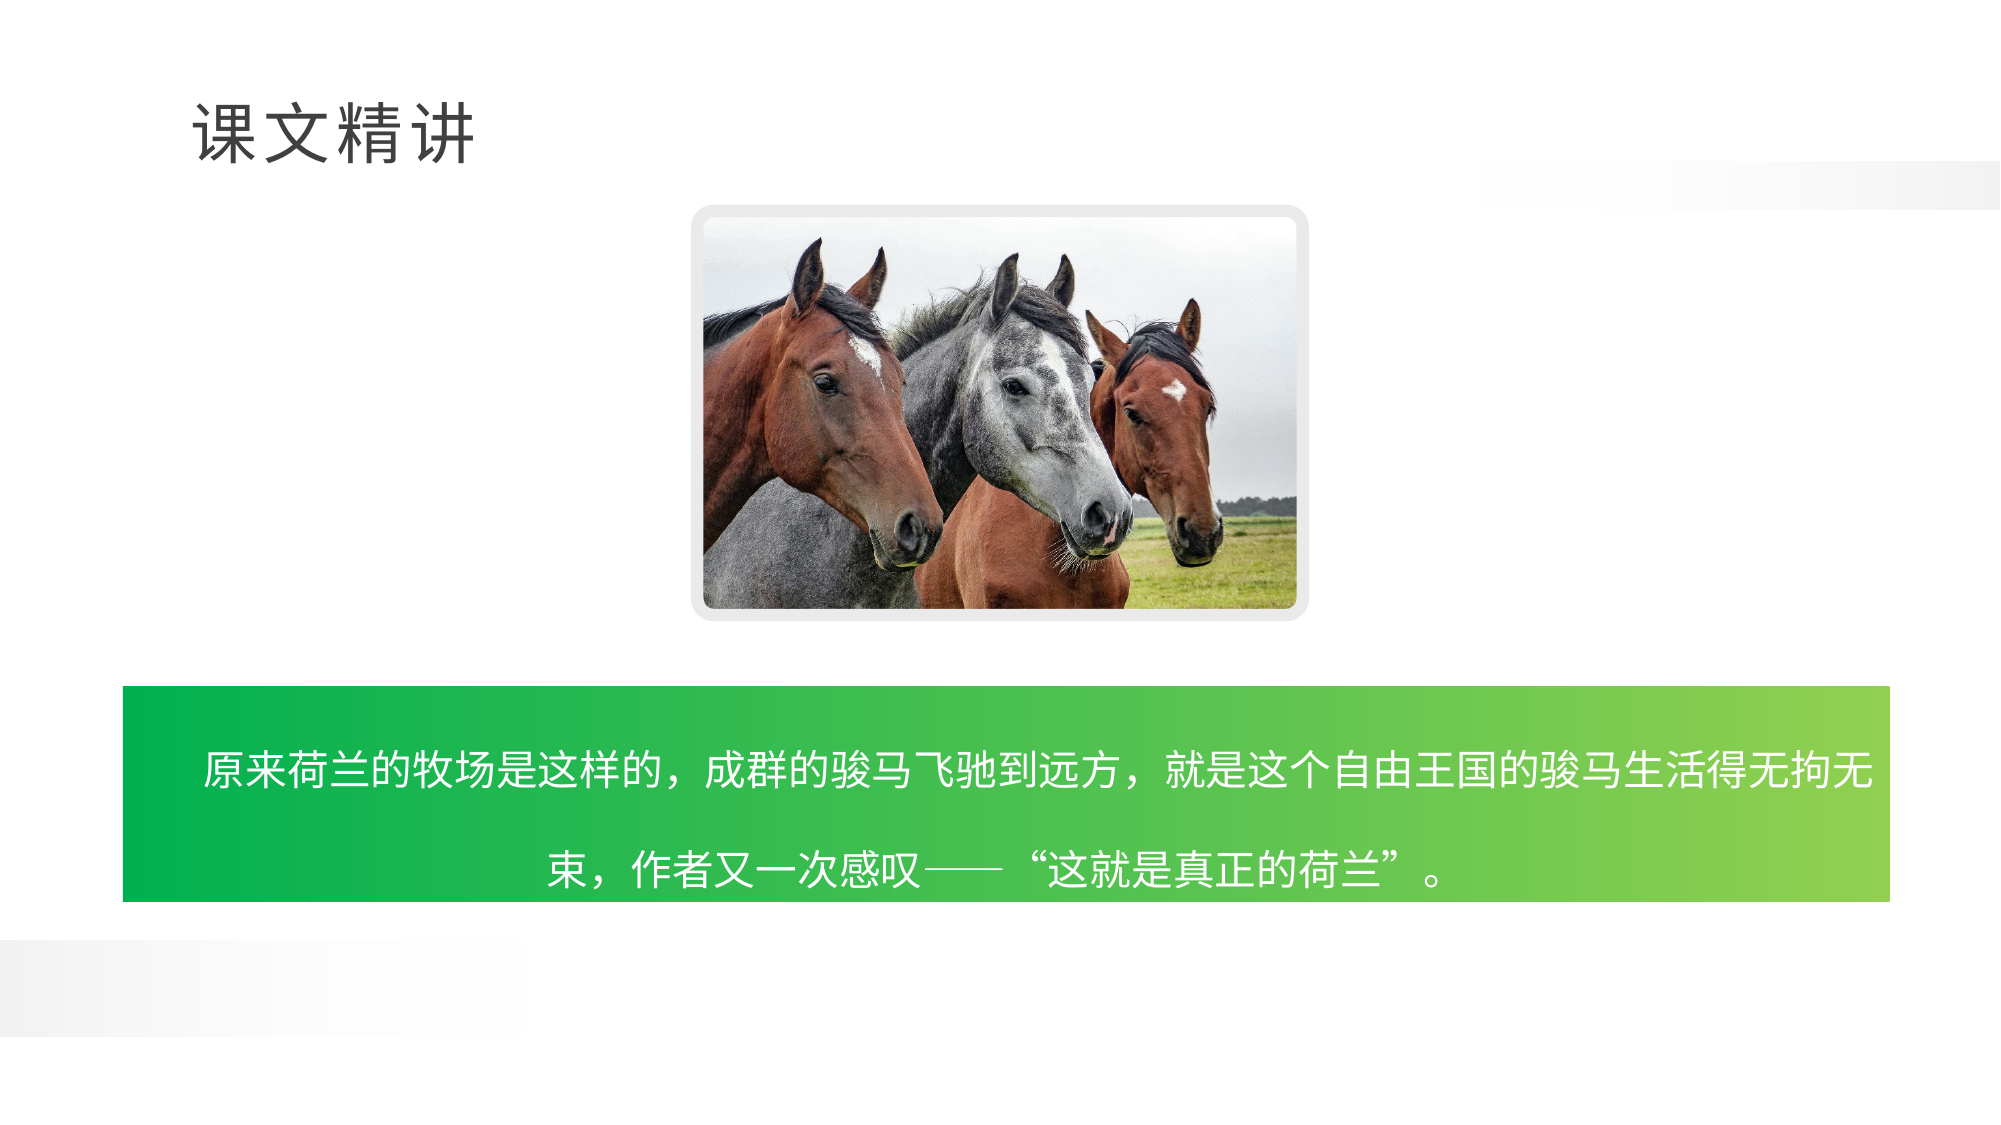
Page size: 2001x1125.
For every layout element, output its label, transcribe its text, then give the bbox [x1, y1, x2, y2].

text_box 原来荷兰的牧场是这样的，成群的骏马飞驰到远方，就是这个自由王国的骏马生活得无拘无束，作者又一次感叹——“这就是真正的荷兰”。 [122, 686, 1890, 902]
picture [697, 210, 1303, 616]
